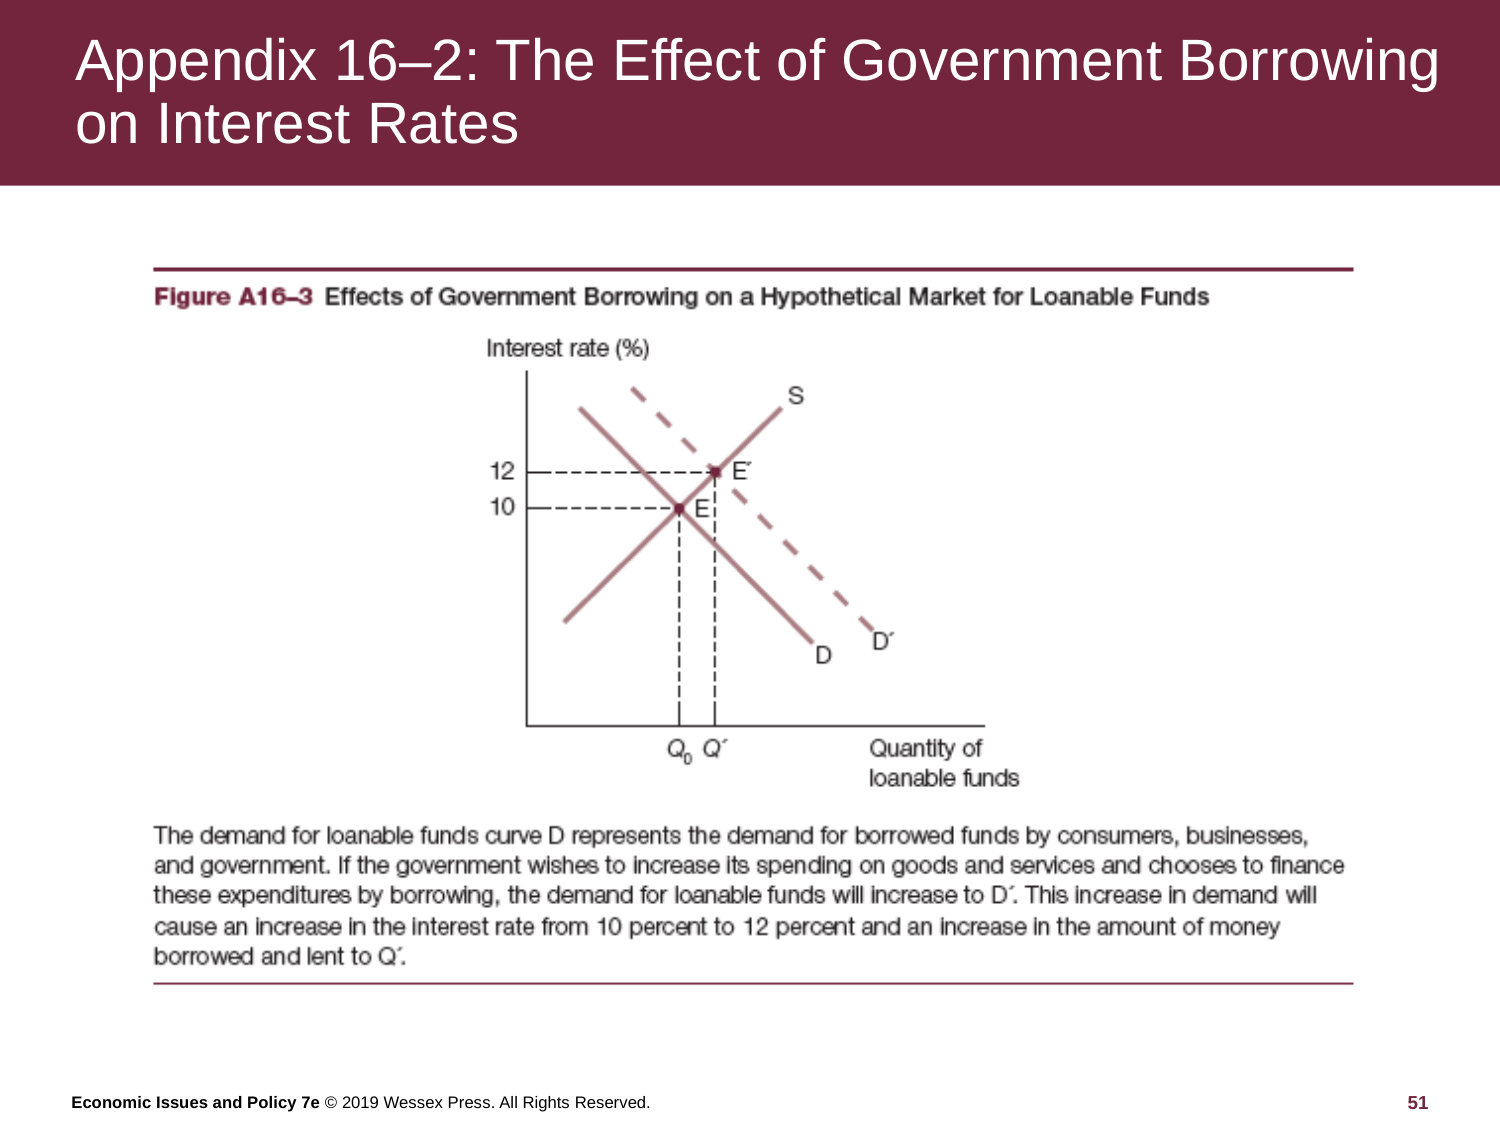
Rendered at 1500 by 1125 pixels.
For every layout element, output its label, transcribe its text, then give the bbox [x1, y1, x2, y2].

title Appendix 16–2: The Effect of Government Borrowing on Interest Rates [0, 0, 1500, 186]
picture [144, 262, 1356, 997]
